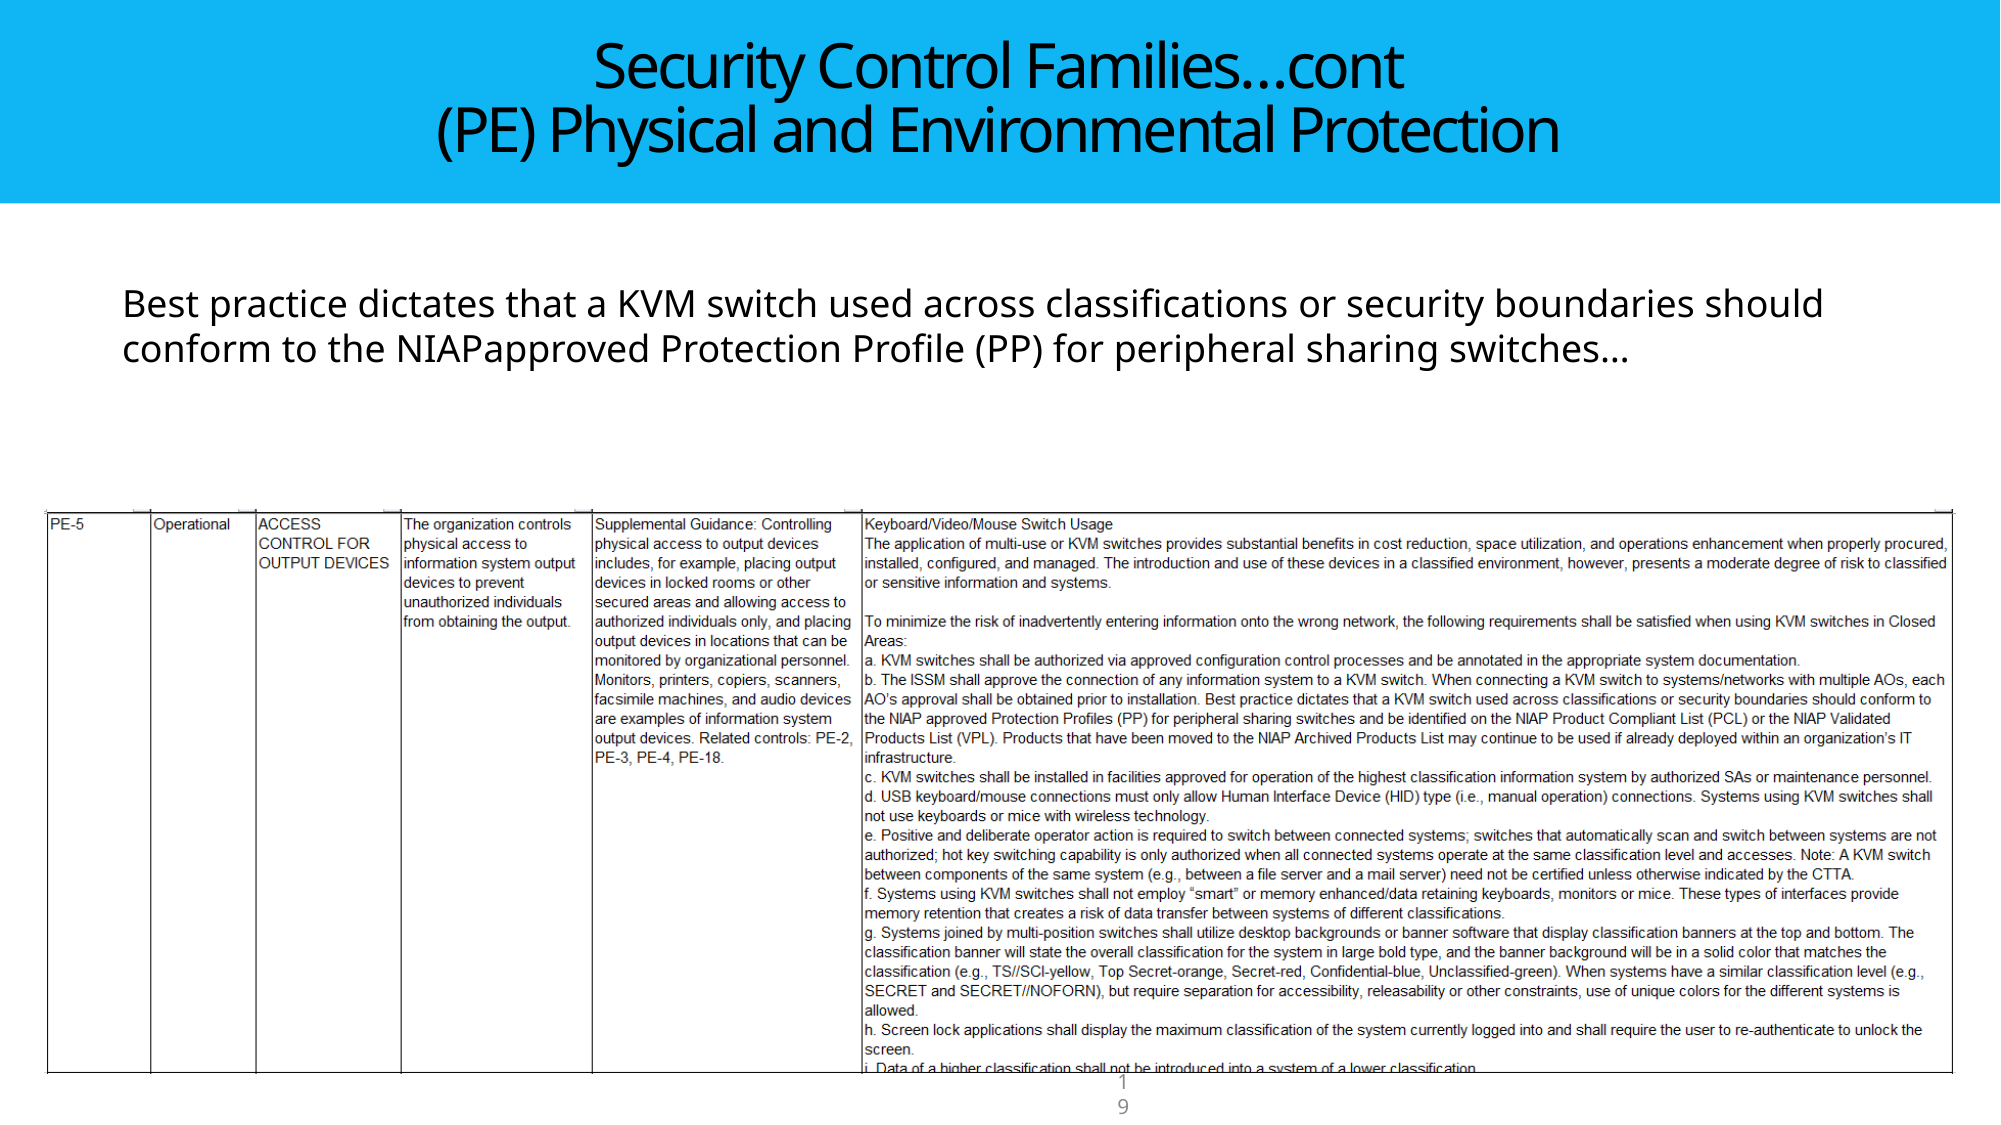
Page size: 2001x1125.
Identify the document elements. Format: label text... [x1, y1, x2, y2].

picture [44, 509, 1956, 1074]
title Security Control Families…cont (PE) Physical and Environmental Protection [0, 0, 2000, 204]
text_box Best practice dictates that a KVM switch used across classifications or security boundaries should conform to the NIAPapproved Protection Profile (PP) for peripheral sharing switches… [107, 272, 1841, 378]
footer FISWG 1-16-2019 [1102, 1074, 1135, 1125]
